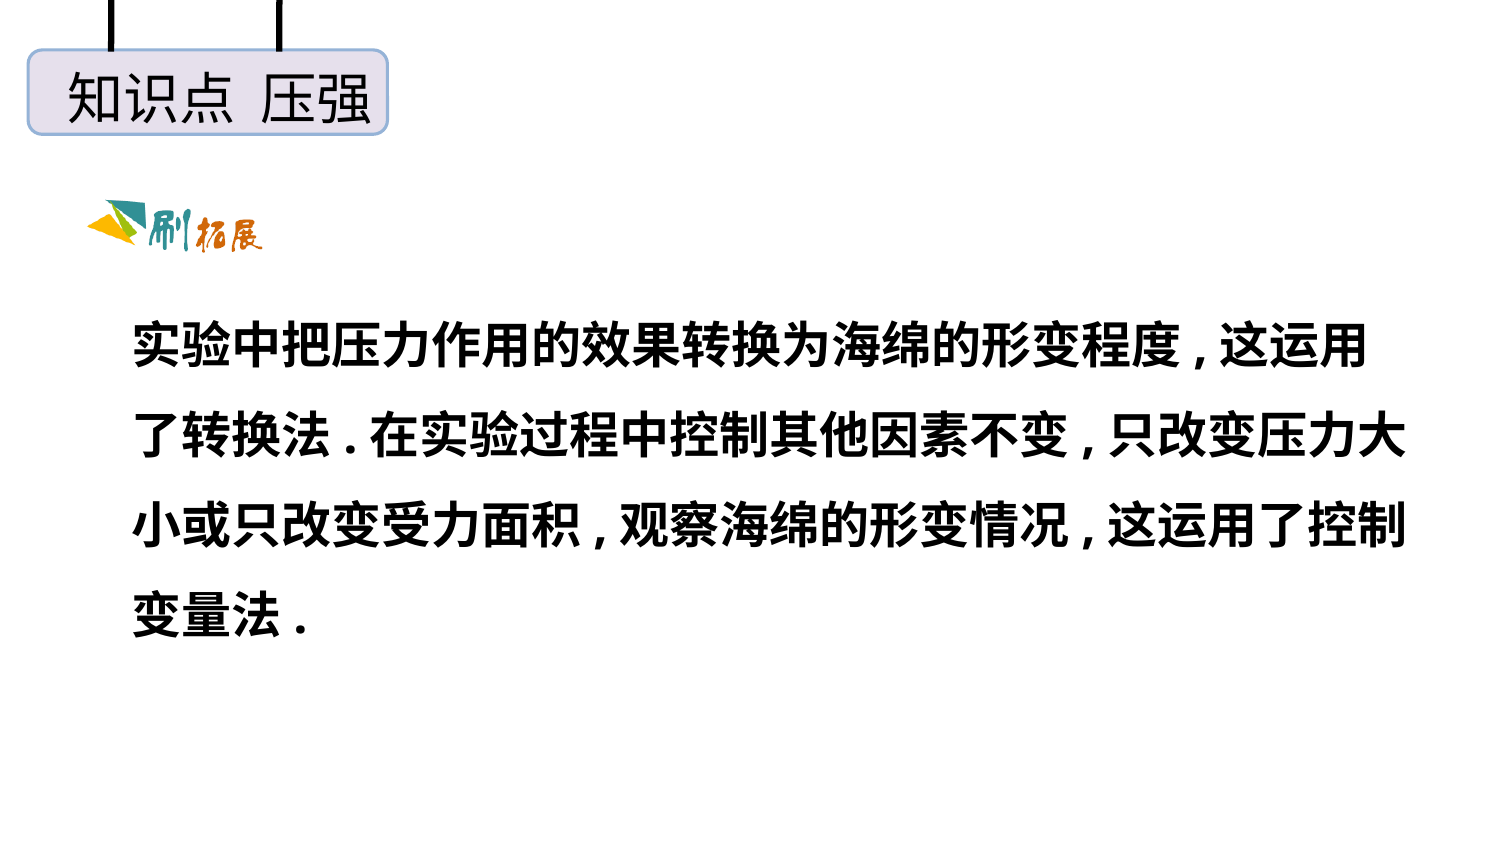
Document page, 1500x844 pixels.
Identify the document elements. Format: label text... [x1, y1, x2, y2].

text_box 实验中把压力作用的效果转换为海绵的形变程度,这运用了转换法.在实验过程中控制其他因素不变,只改变压力大小或只改变受力面积,观察海绵的形变情况,这运用了控制变量法. [120, 277, 1425, 649]
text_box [27, 0, 388, 135]
picture [84, 182, 284, 270]
